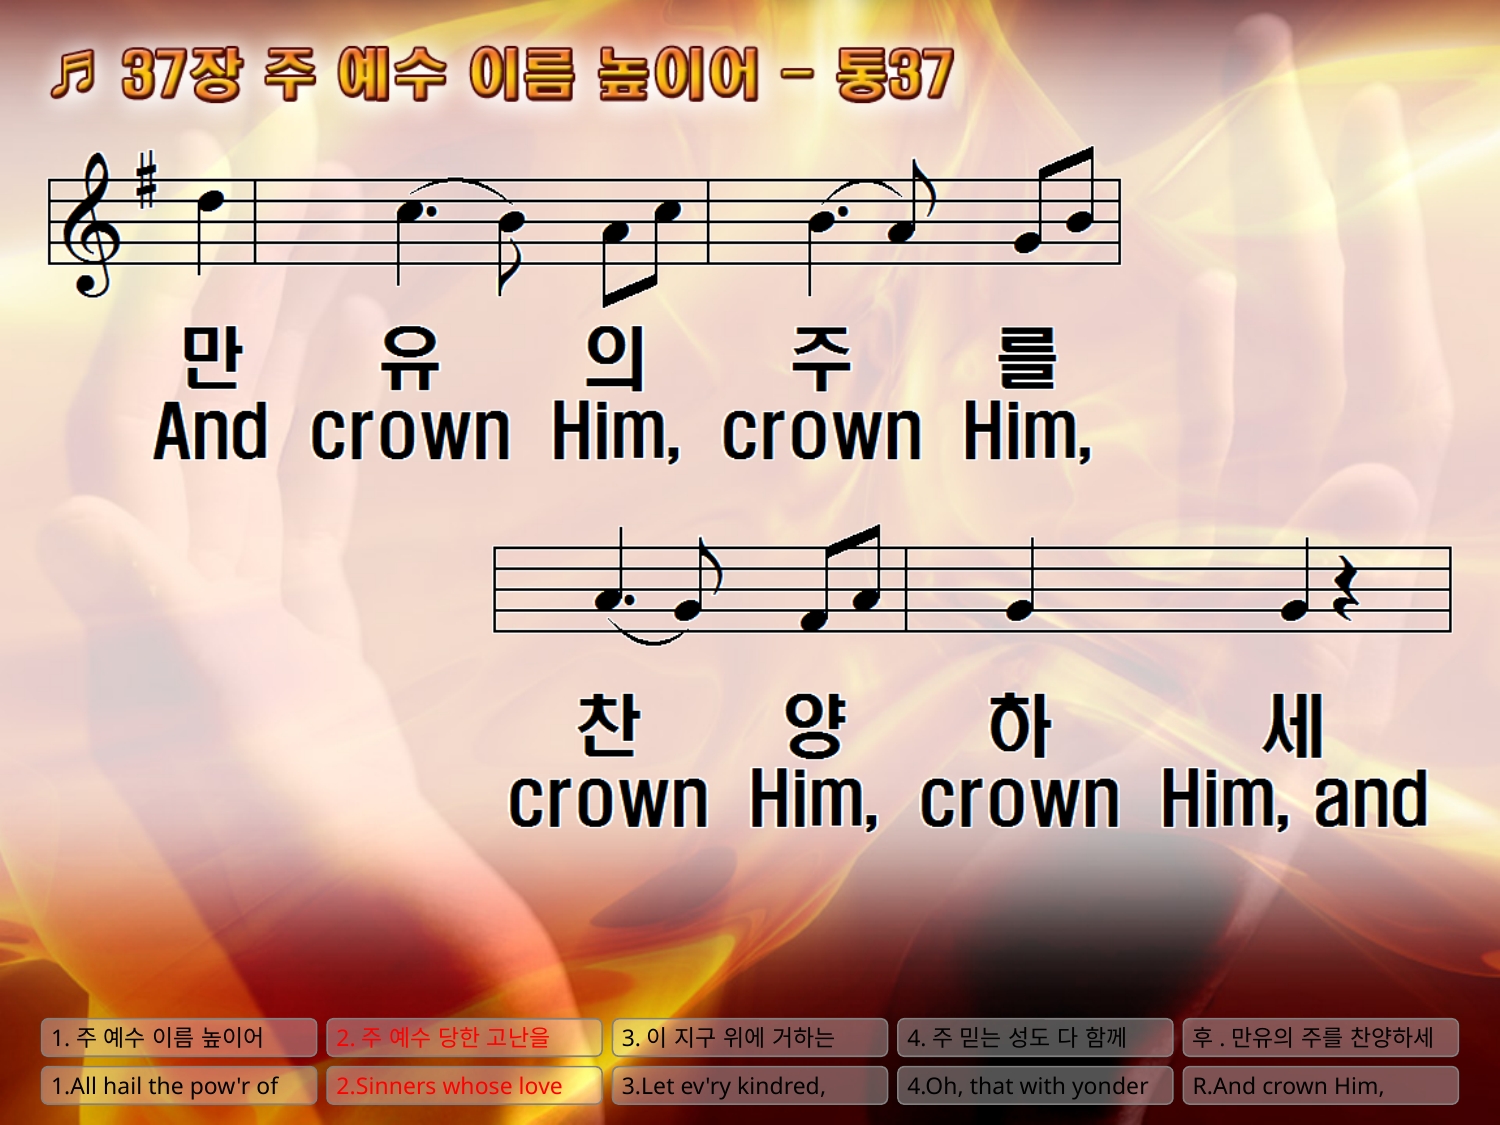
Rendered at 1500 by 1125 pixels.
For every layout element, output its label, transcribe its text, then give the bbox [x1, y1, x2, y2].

text_box 3.이 지구 위에 거하는 [612, 1018, 888, 1057]
text_box 2.Sinners whose love [327, 1066, 603, 1105]
text_box 4.Oh, that with yonder [897, 1066, 1173, 1105]
text_box 1.주 예수 이름 높이어 [41, 1018, 317, 1057]
text_box 3.Let ev'ry kindred, [612, 1066, 888, 1105]
text_box 후.만유의 주를 찬양하세 [1183, 1018, 1459, 1057]
text_box R.And crown Him, [1183, 1066, 1459, 1105]
text_box 1.All hail the pow'r of [41, 1066, 317, 1105]
text_box 4.주 믿는 성도 다 함께 [897, 1018, 1173, 1057]
text_box 2.주 예수 당한 고난을 [327, 1018, 603, 1057]
picture [0, 0, 1500, 1125]
